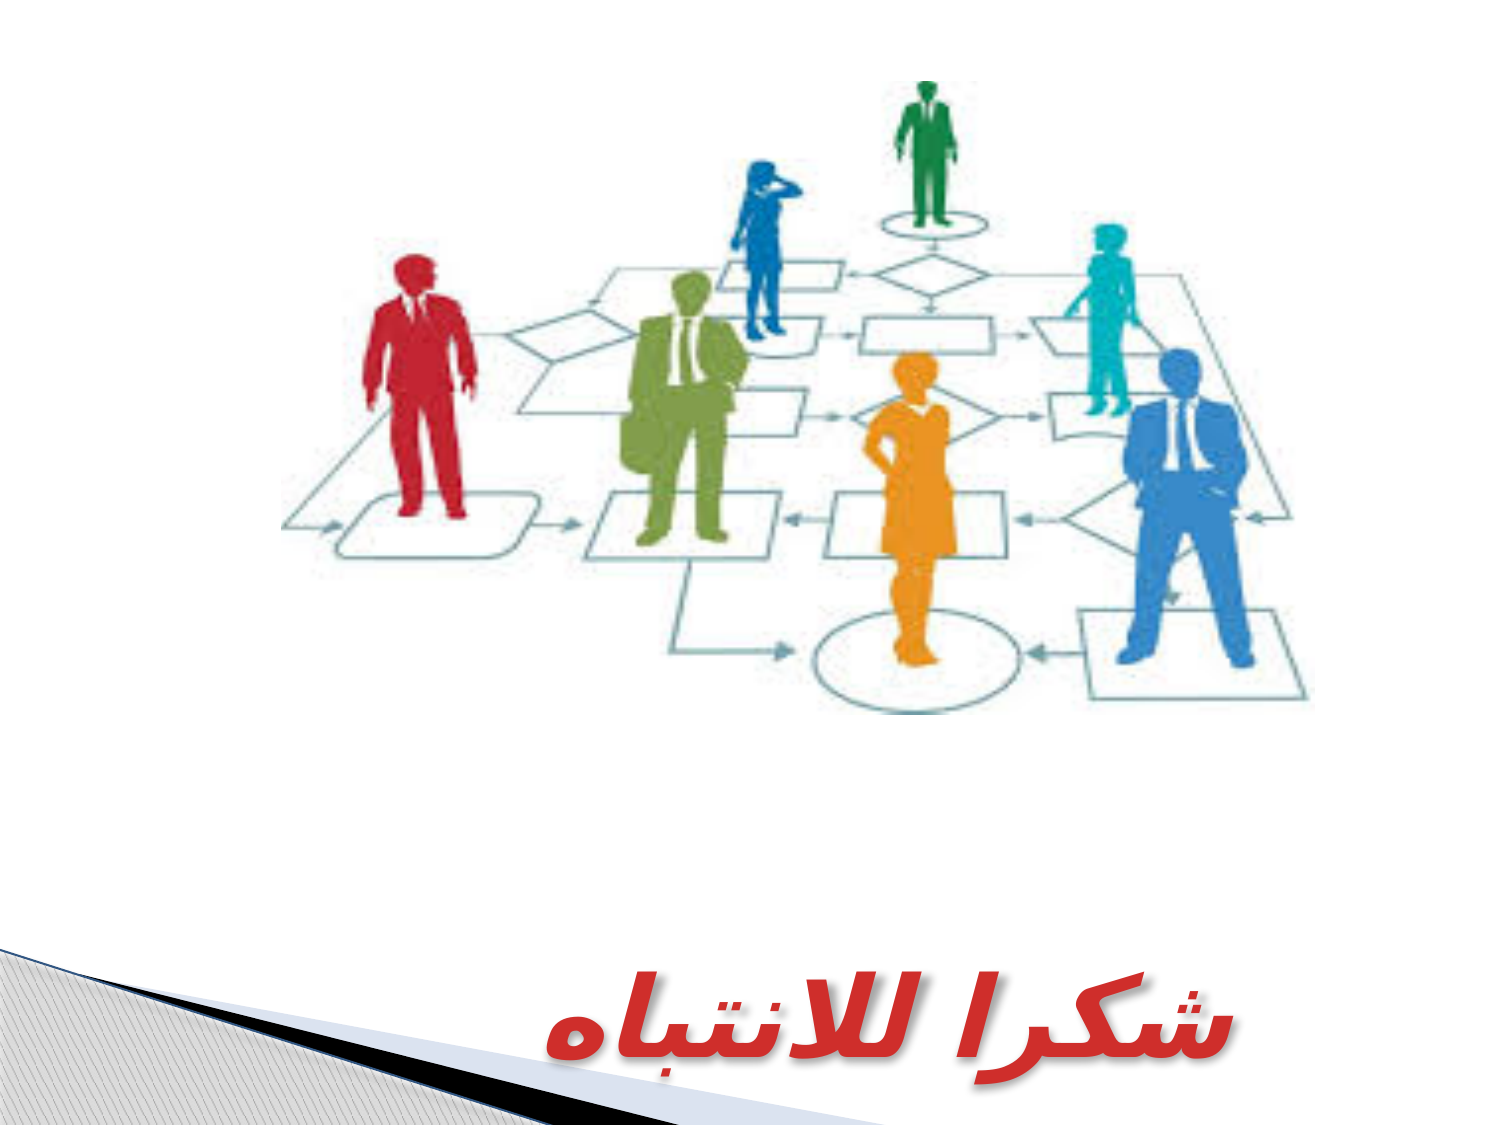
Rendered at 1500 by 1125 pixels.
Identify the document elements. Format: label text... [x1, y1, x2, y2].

picture [280, 81, 1316, 716]
list شكرا للانتباه [292, 796, 1466, 1091]
